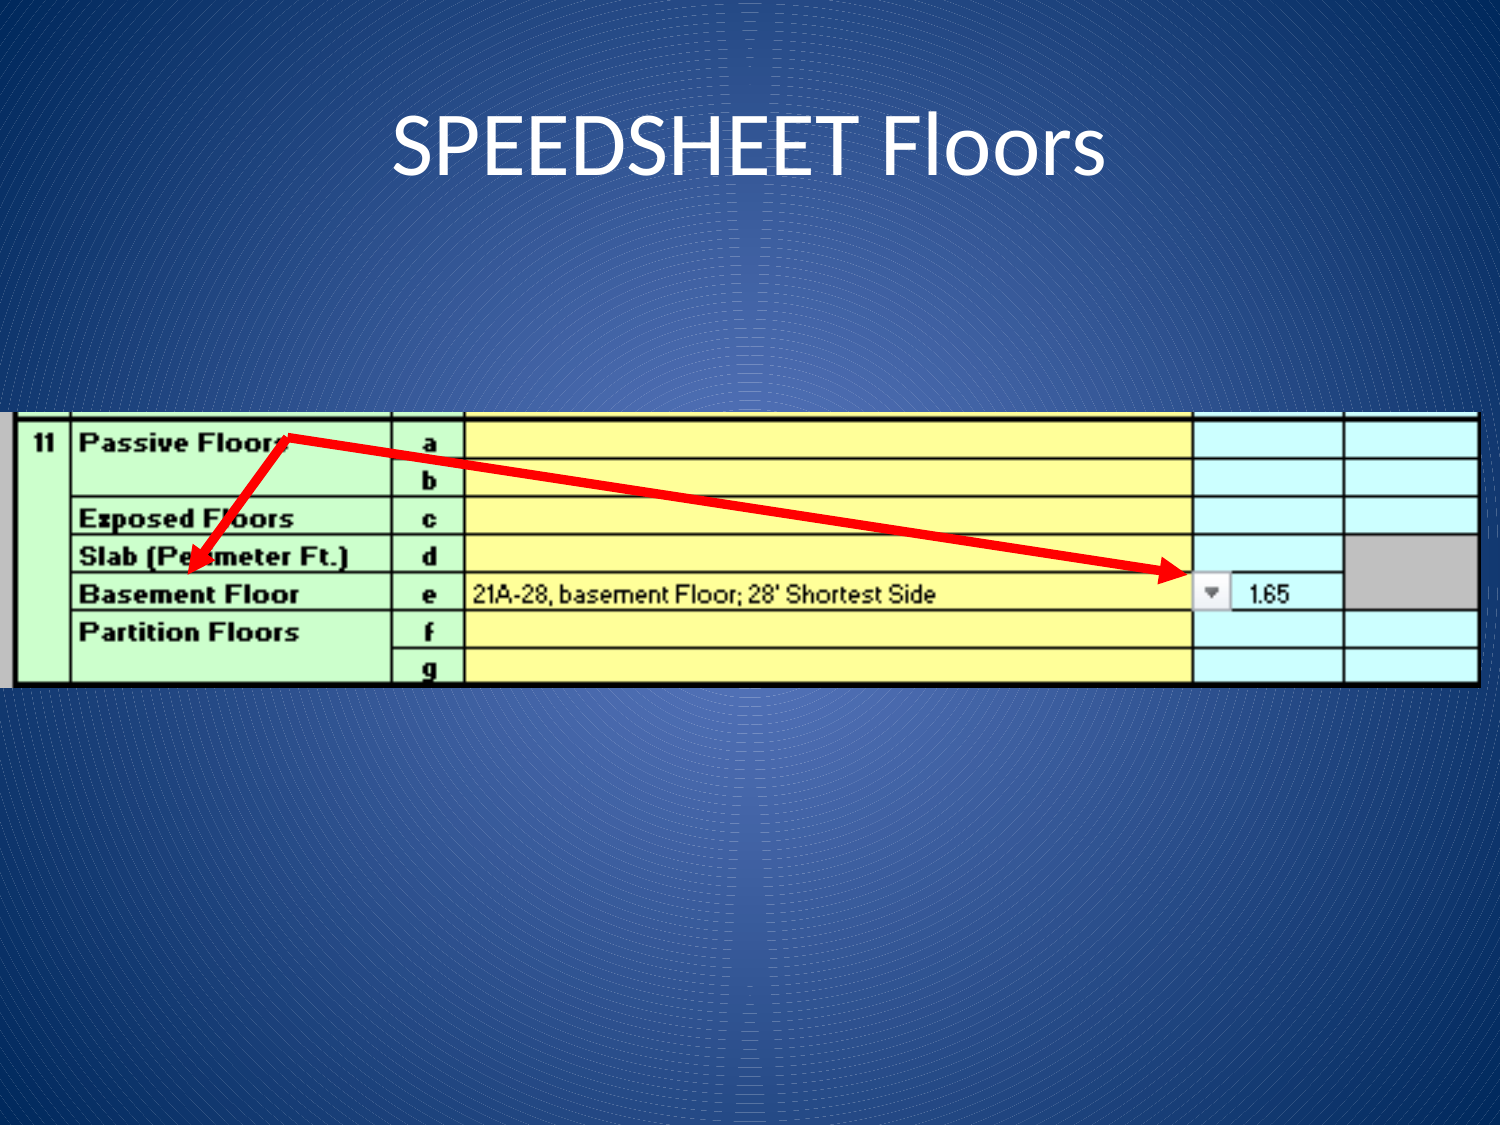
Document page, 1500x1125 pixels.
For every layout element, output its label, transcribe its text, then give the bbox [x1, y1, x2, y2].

title SPEEDSHEET Floors [75, 45, 1425, 233]
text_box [187, 437, 285, 575]
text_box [287, 437, 1188, 575]
picture [0, 412, 1481, 688]
